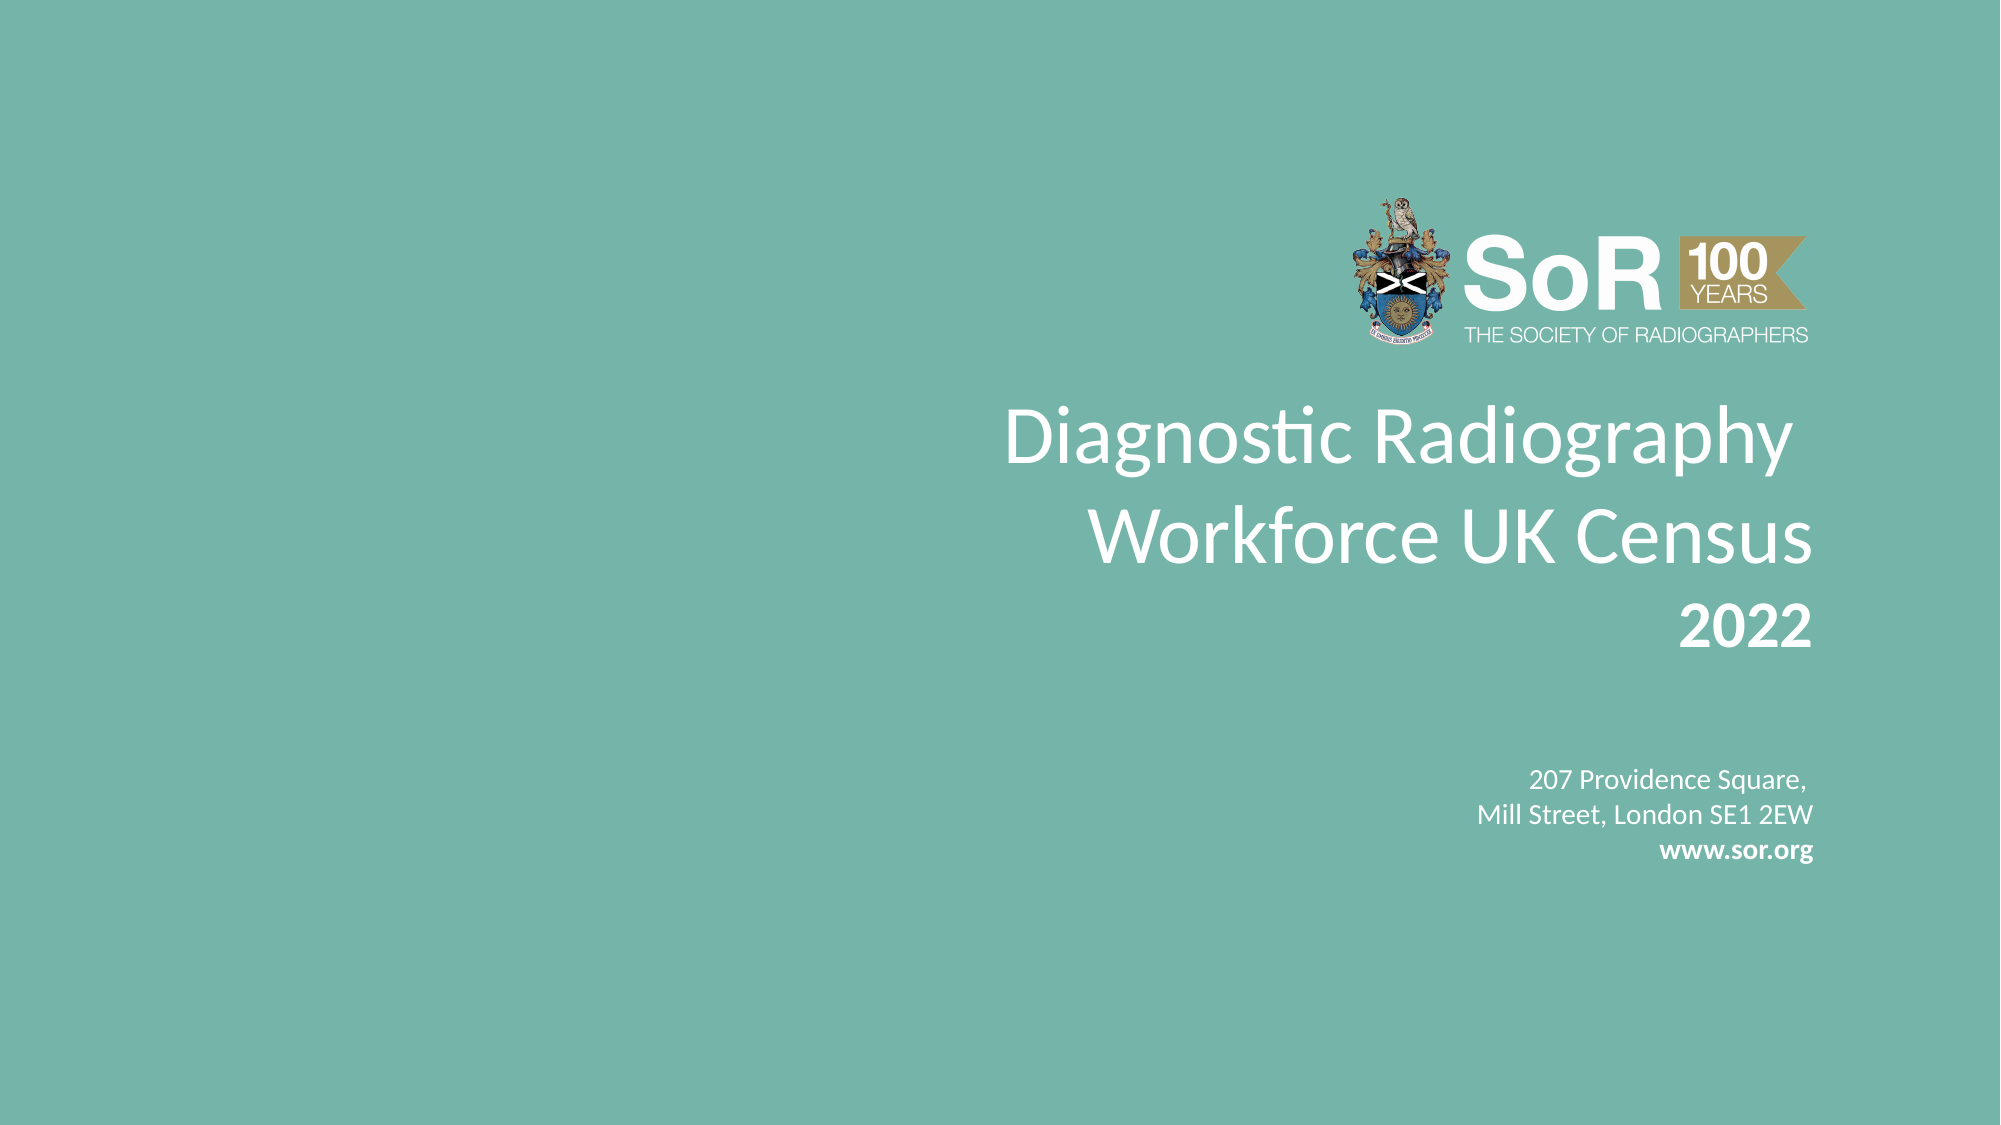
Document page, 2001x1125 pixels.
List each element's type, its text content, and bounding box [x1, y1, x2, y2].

picture [1349, 194, 1810, 351]
text_box Diagnostic Radiography Workforce UK Census 2022 [726, 373, 1829, 713]
text_box 207 Providence Square, Mill Street, London SE1 2EW www.sor.org [1131, 753, 1829, 918]
